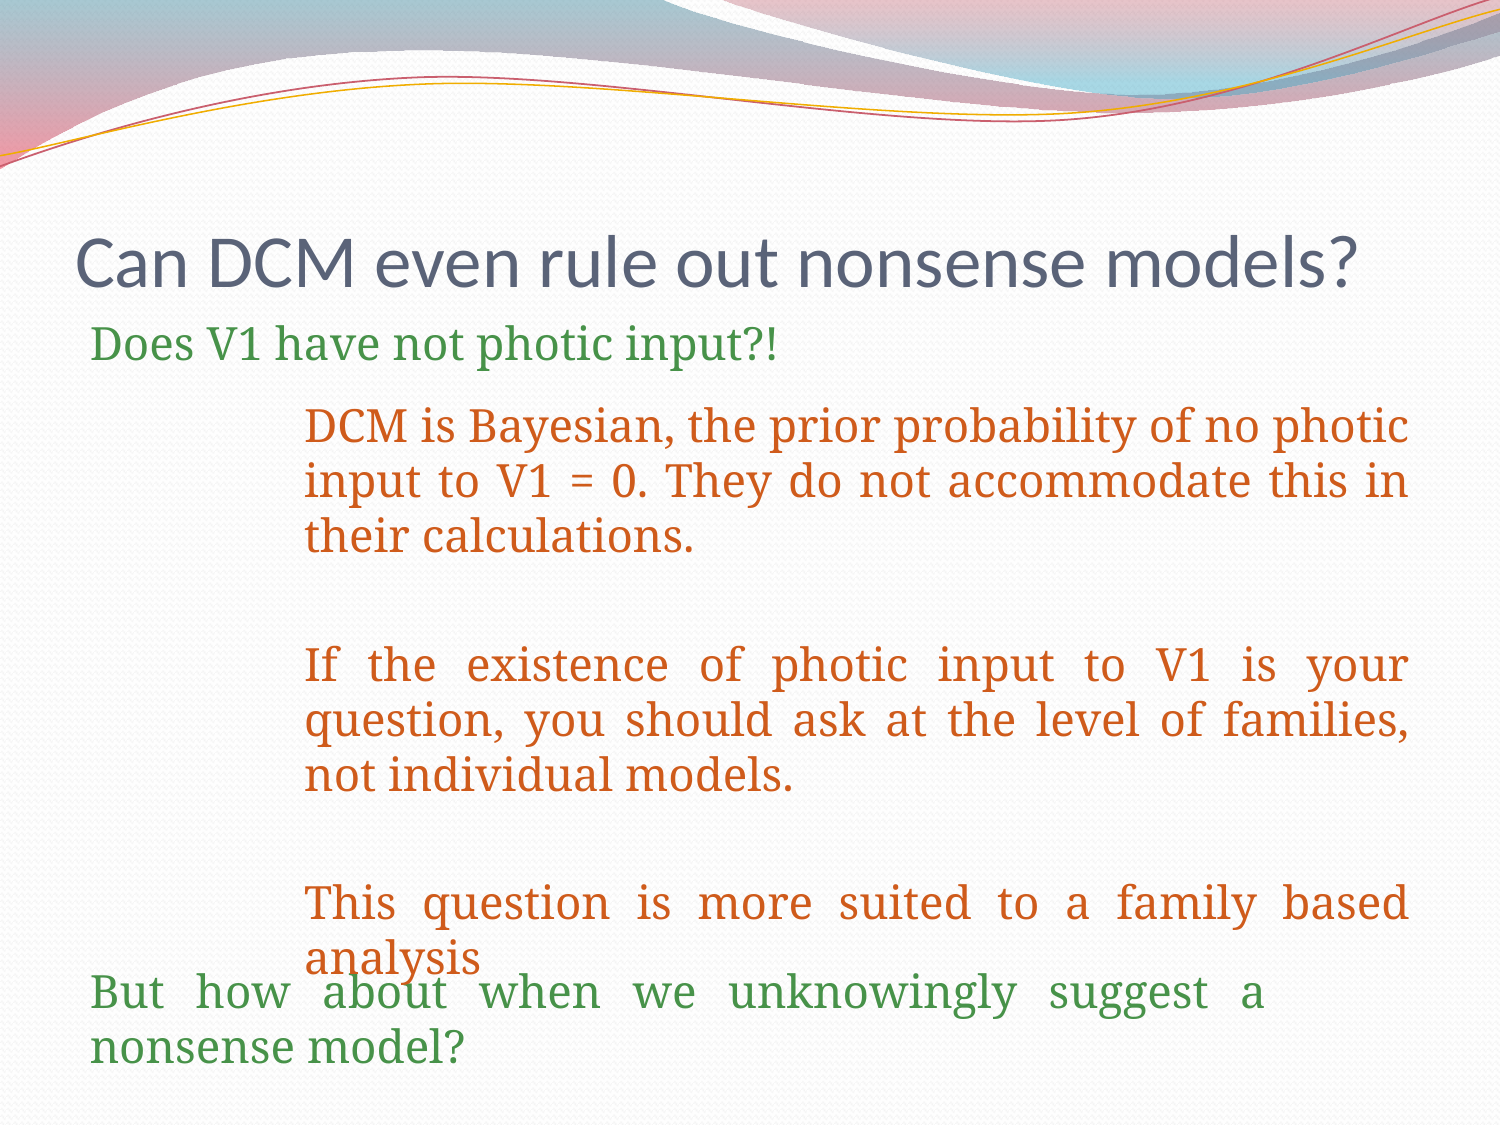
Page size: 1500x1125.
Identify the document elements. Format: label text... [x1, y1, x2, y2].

list Does V1 have not photic input?! But how about when we unknowingly suggest a nonsense model? [75, 314, 1282, 1106]
list DCM is Bayesian, the prior probability of no photic input to V1 = 0. They do not accommodate this in their calculations. If the existence of photic input to V1 is your question, you should ask at the level of families, not individual models. This question is more suited to a family based analysis [289, 397, 1425, 965]
title Can DCM even rule out nonsense models? [75, 115, 1425, 303]
